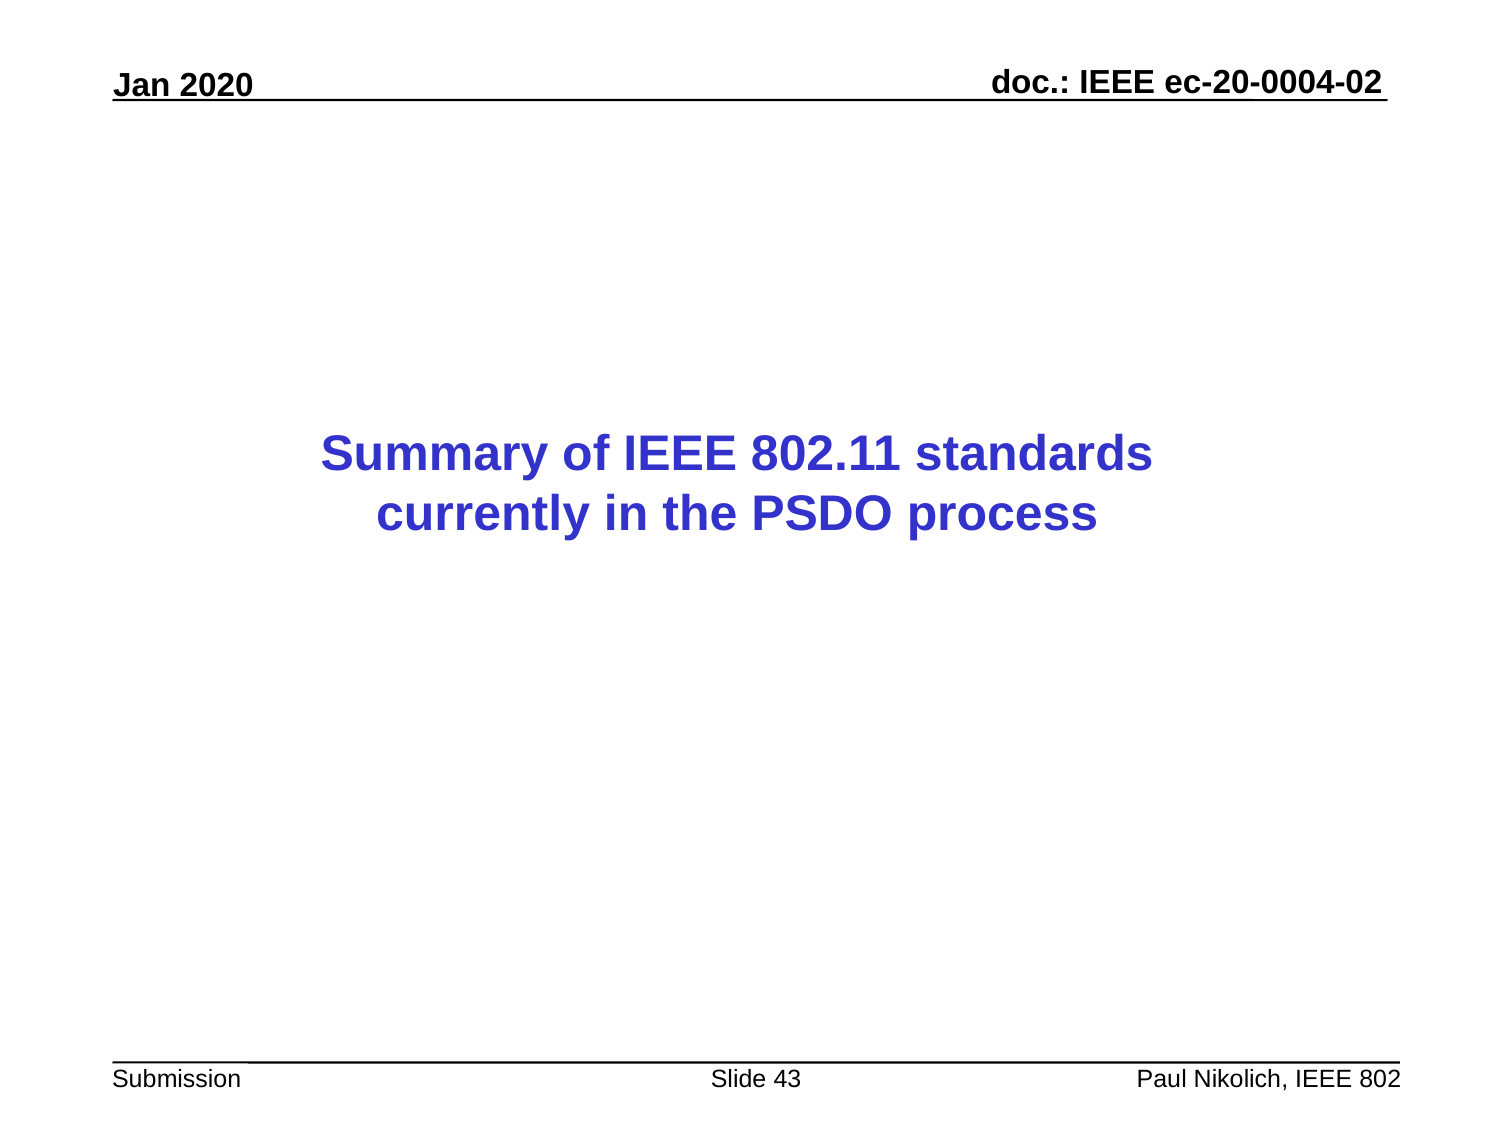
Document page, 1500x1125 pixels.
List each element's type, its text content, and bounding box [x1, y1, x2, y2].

footer Paul Nikolich, IEEE 802 [1135, 1061, 1402, 1093]
slide_number Slide 43 [709, 1061, 803, 1093]
text_box Summary of IEEE 802.11 standards currently in the PSDO process [275, 413, 1200, 548]
